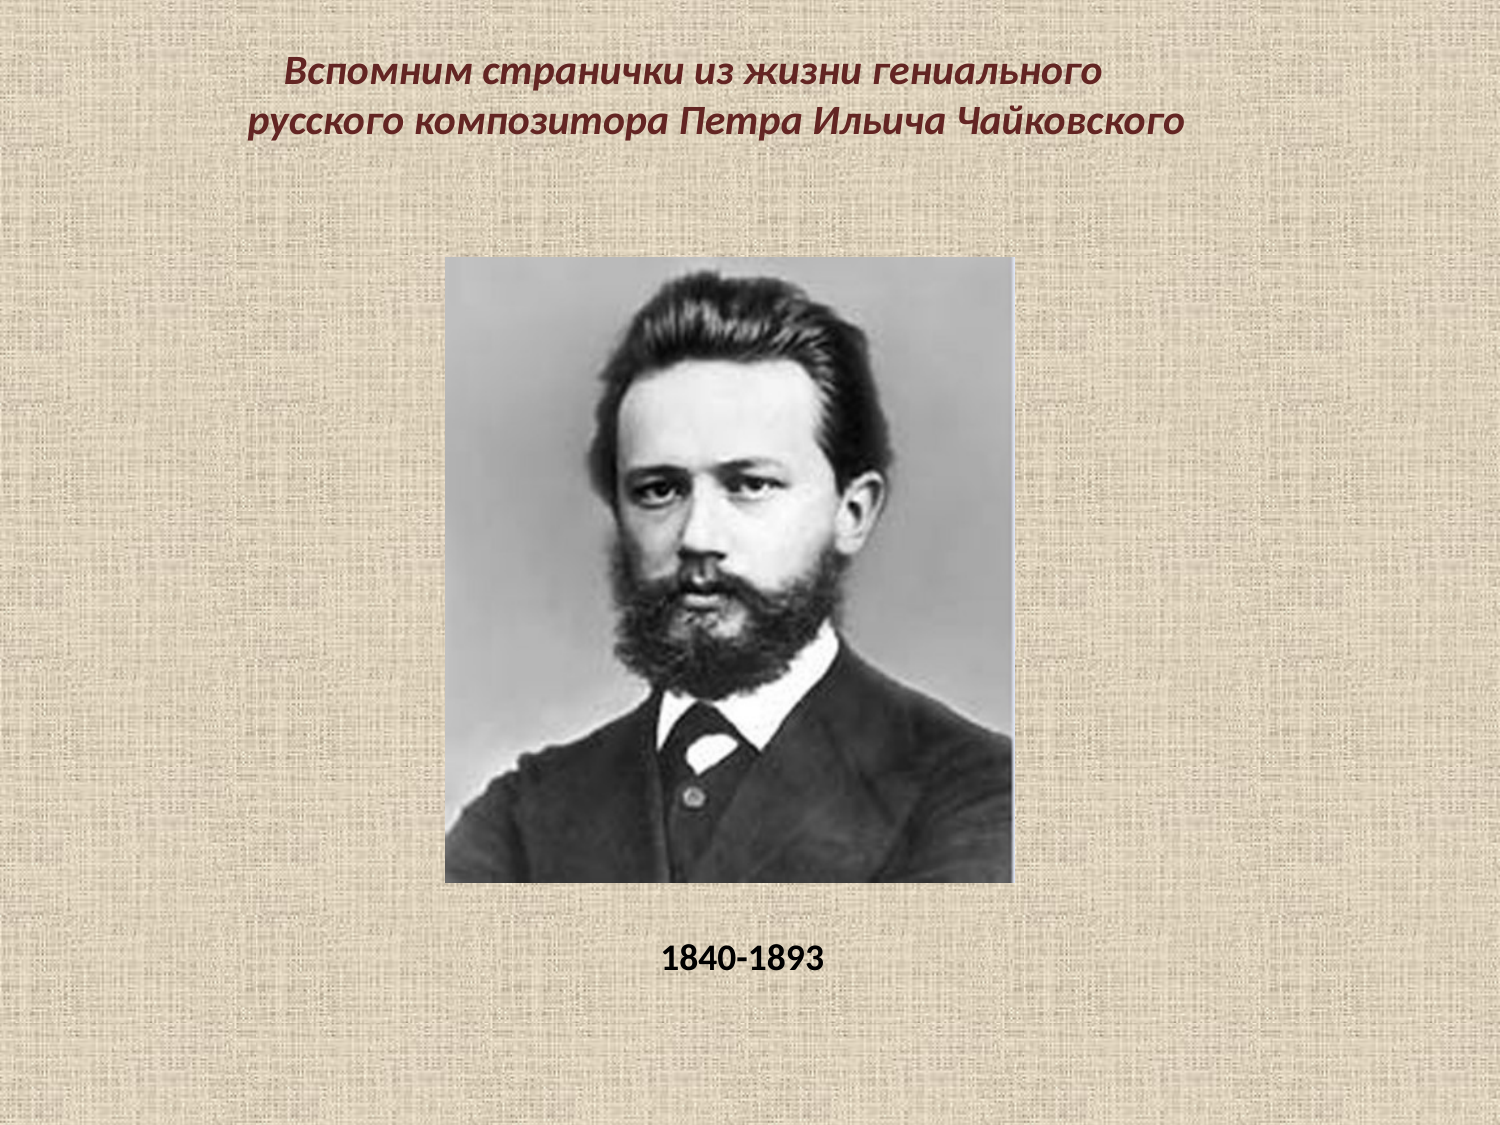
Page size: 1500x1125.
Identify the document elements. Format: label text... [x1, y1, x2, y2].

text_box Вспомним странички из жизни гениального русского композитора Петра Ильича Чайковского [175, 35, 1418, 150]
picture [0, 0, 1500, 1125]
text_box 1840-1893 [645, 925, 839, 986]
